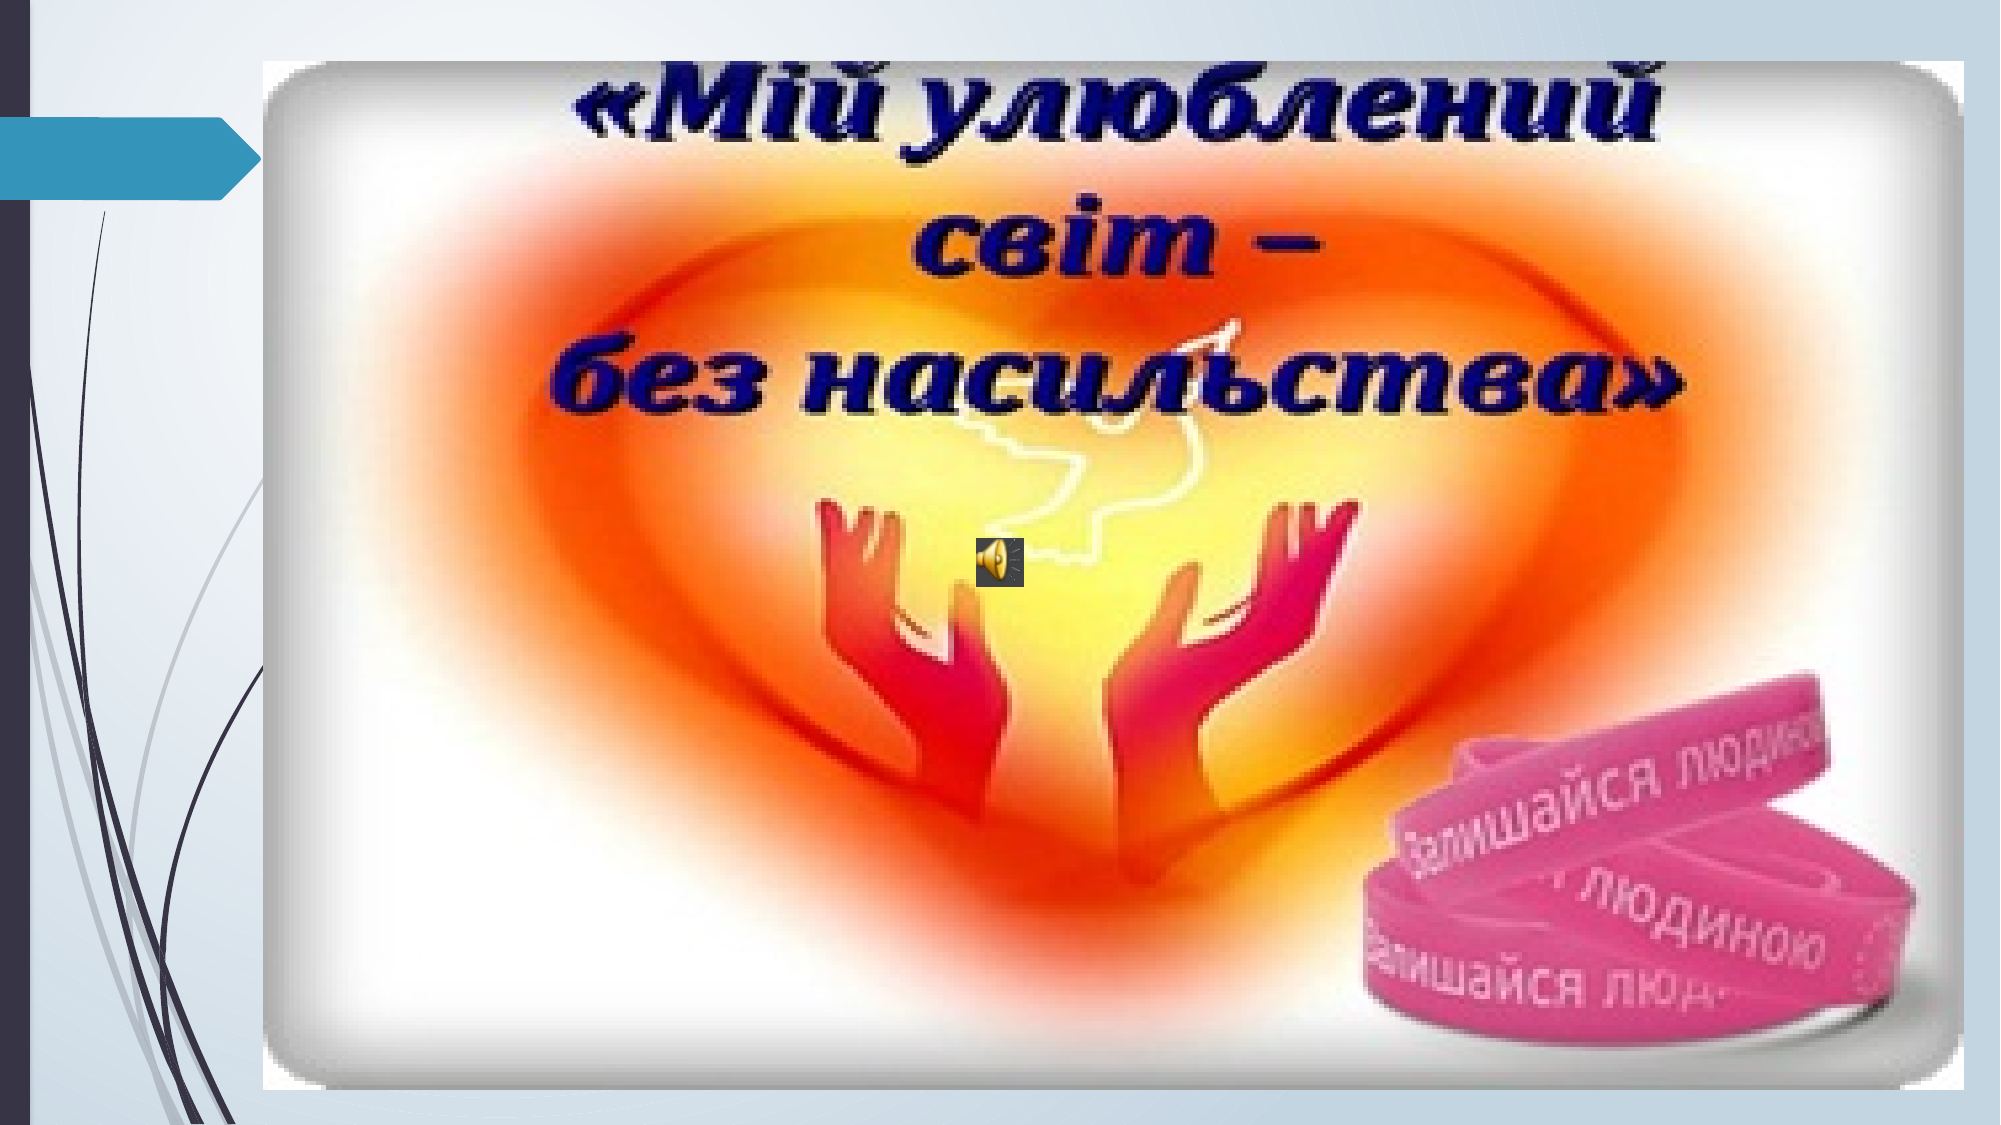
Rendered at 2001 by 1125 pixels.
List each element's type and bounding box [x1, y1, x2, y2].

picture [262, 61, 1965, 1090]
